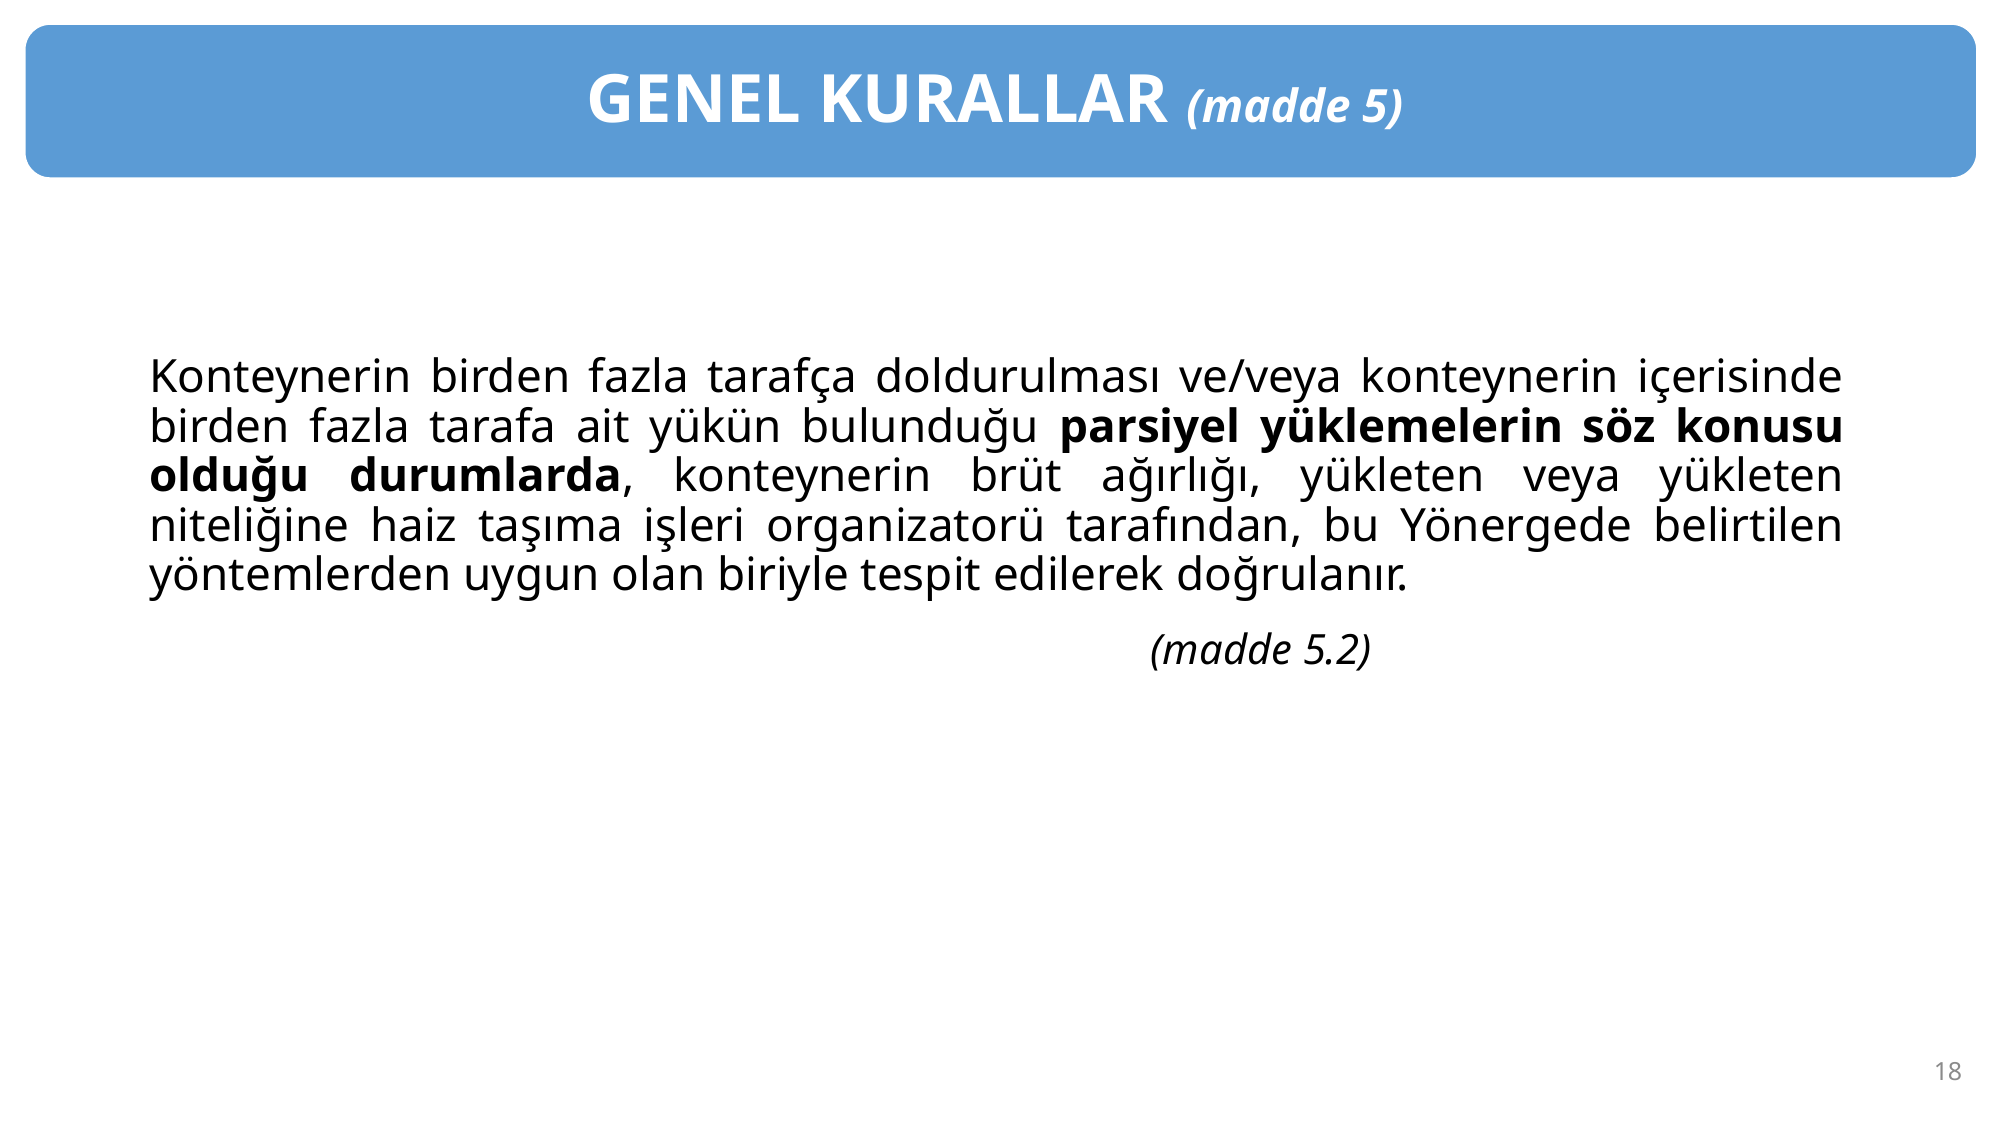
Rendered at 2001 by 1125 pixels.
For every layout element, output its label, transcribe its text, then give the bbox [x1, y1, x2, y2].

list Konteynerin birden fazla tarafça doldurulması ve/veya konteynerin içerisinde birden fazla tarafa ait yükün bulunduğu parsiyel yüklemelerin söz konusu olduğu durumlarda, konteynerin brüt ağırlığı, yükleten veya yükleten niteliğine haiz taşıma işleri organizatorü tarafından, bu Yönergede belirtilen yöntemlerden uygun olan biriyle tespit edilerek doğrulanır. (madde 5.2) [134, 345, 1860, 911]
slide_number 18 [1527, 1042, 1978, 1103]
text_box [24, 23, 1978, 179]
